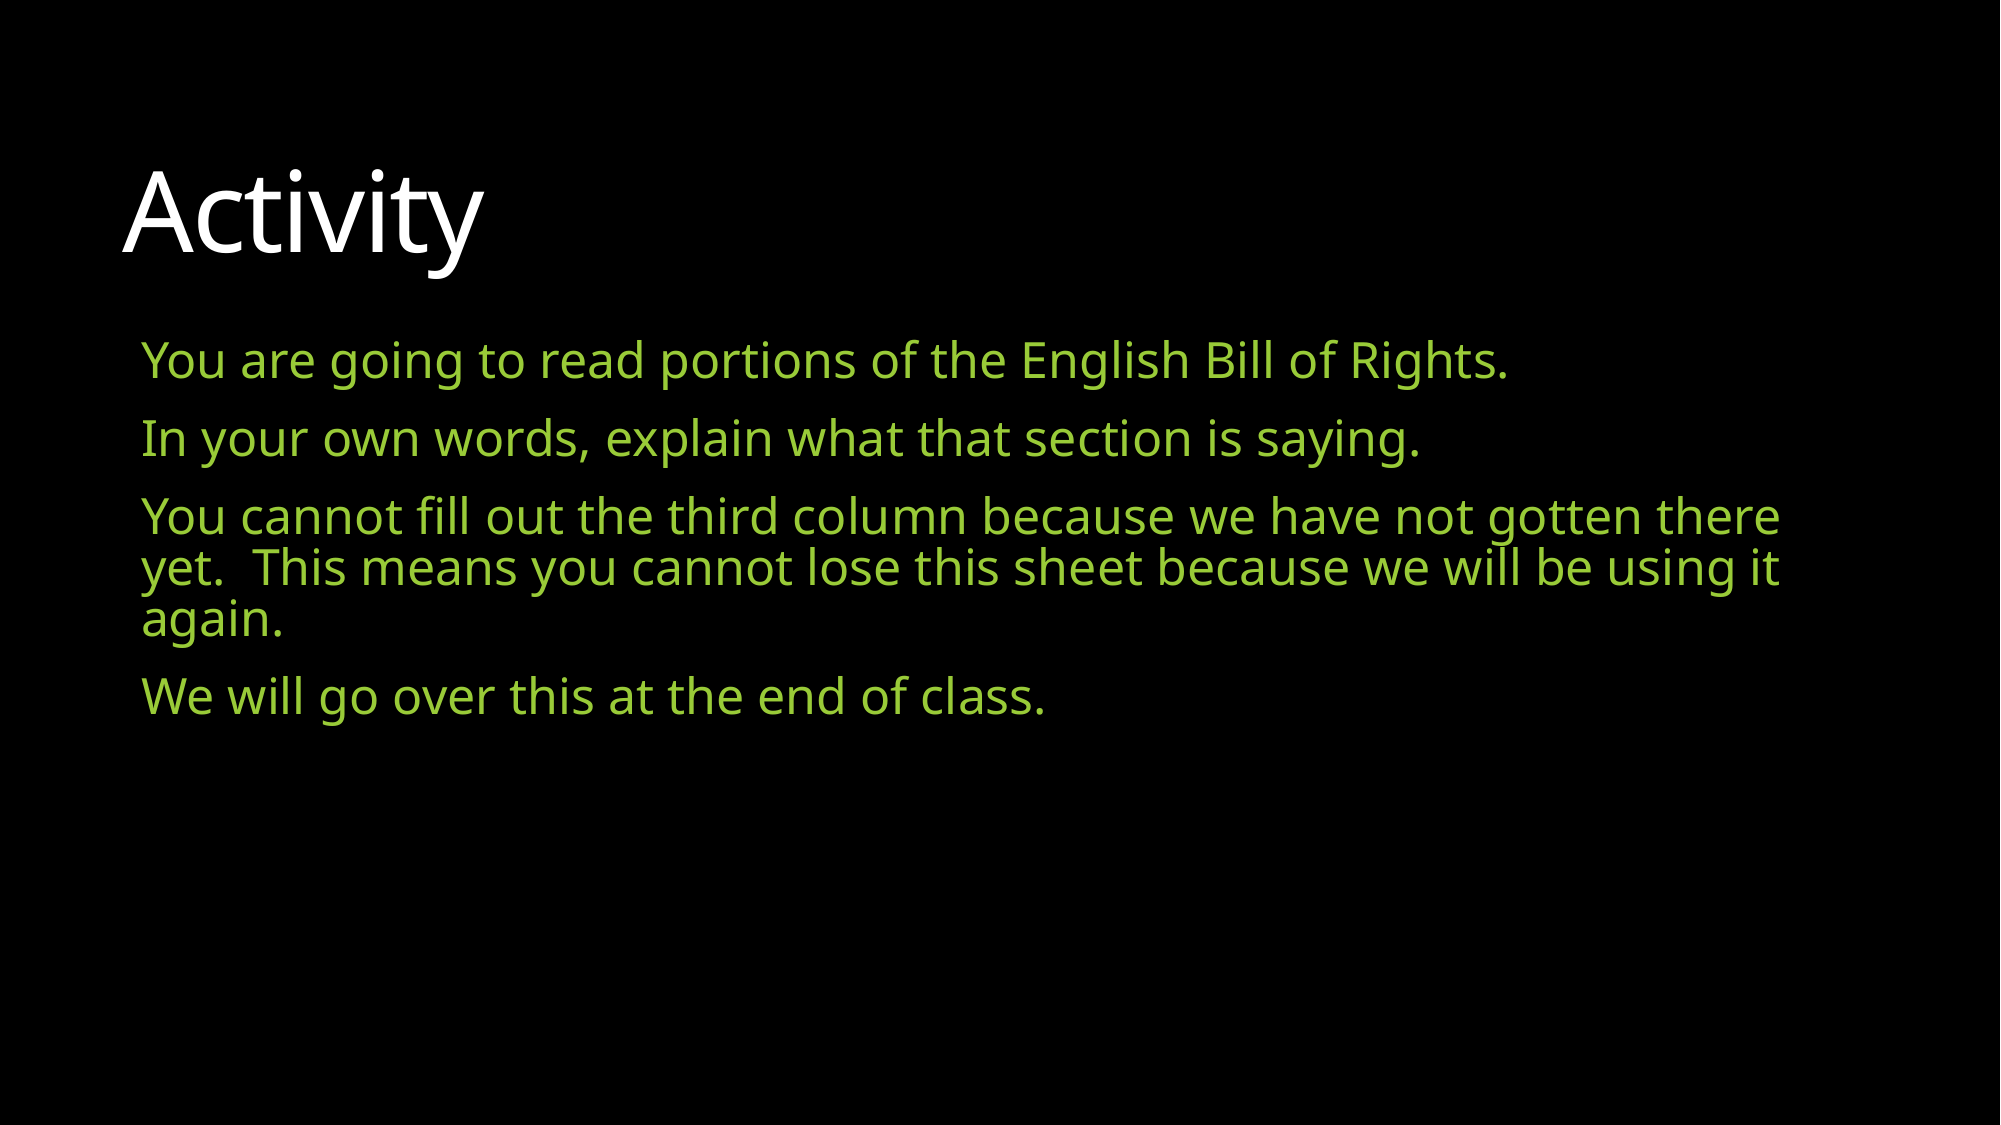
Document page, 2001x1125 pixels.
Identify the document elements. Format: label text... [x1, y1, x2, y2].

list You are going to read portions of the English Bill of Rights. In your own words, explain what that section is saying. You cannot fill out the third column because we have not gotten there yet. This means you cannot lose this sheet because we will be using it again. We will go over this at the end of class. [111, 329, 1876, 948]
title Activity [107, 81, 1875, 354]
